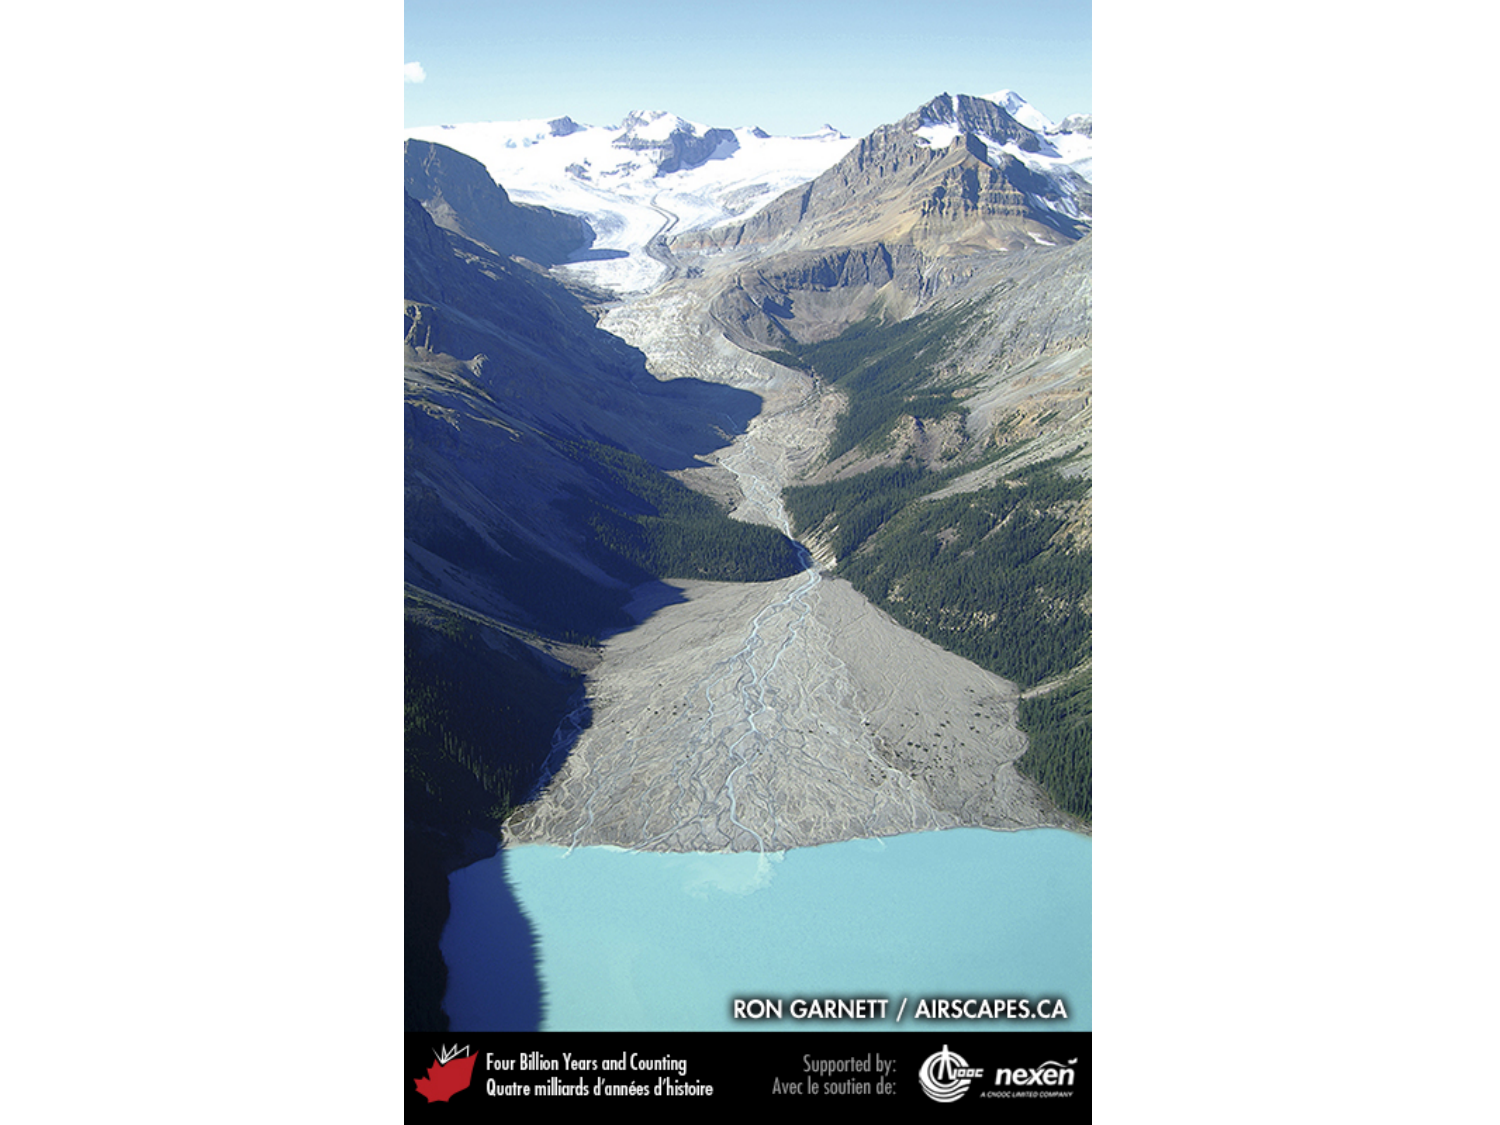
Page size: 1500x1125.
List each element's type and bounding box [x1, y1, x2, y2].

picture [403, 0, 1093, 1125]
